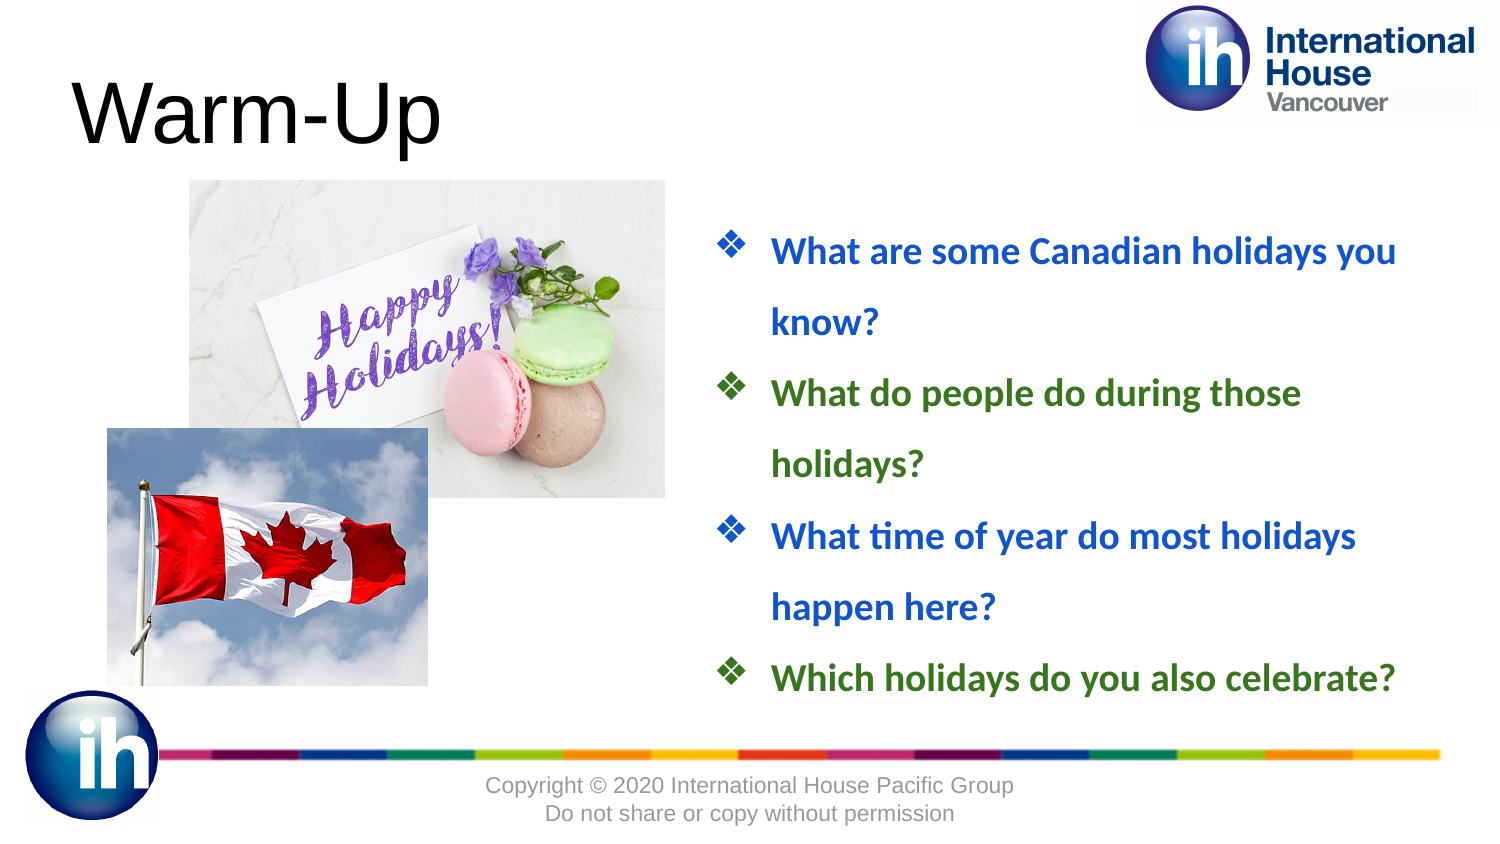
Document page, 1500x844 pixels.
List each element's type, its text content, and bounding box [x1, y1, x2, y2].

picture [107, 179, 666, 686]
picture [25, 690, 1475, 821]
list What are some Canadian holidays you know? What do people do during those holidays? What time of year do most holidays happen here? Which holidays do you also celebrate? [680, 185, 1455, 573]
picture [1135, 0, 1500, 125]
title Warm-Up [56, 41, 1289, 198]
text_box Copyright © 2020 International House Pacific Group Do not share or copy without permission [424, 805, 1076, 844]
